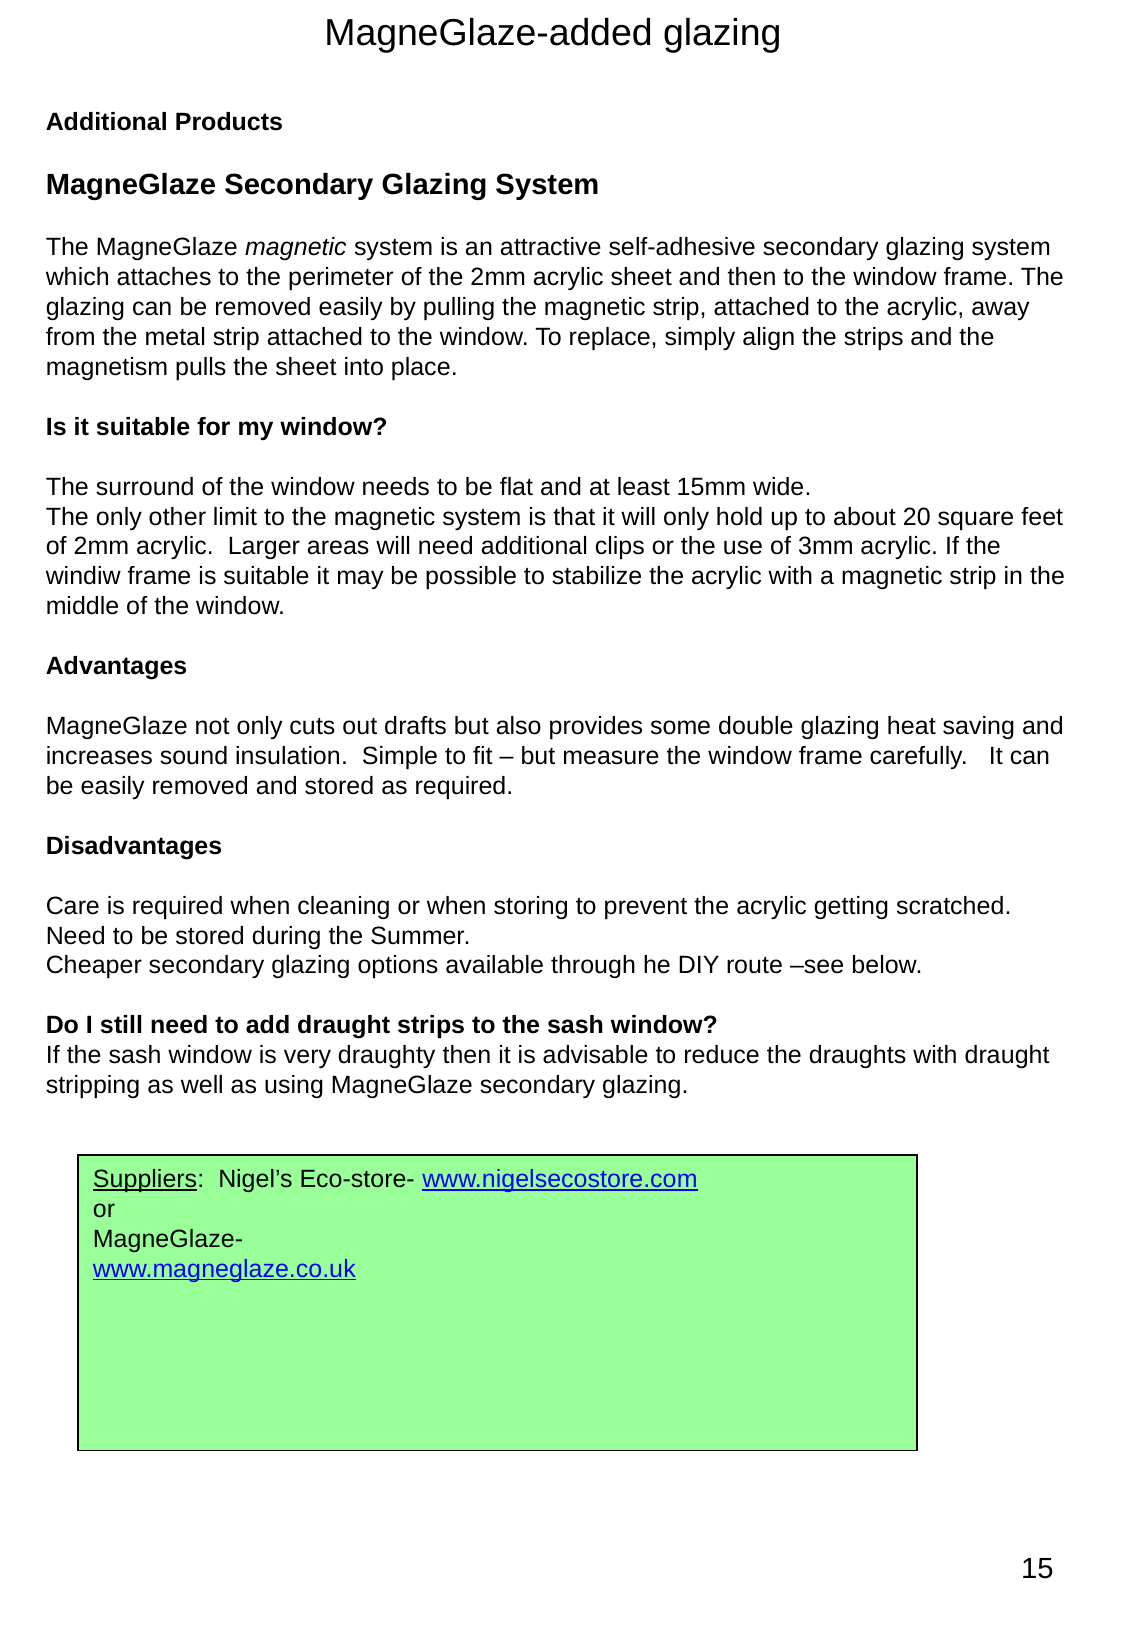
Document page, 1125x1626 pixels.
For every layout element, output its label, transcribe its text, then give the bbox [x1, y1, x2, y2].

text_box Additional Products MagneGlaze Secondary Glazing System The MagneGlaze magnetic system is an attractive self-adhesive secondary glazing system which attaches to the perimeter of the 2mm acrylic sheet and then to the window frame. The glazing can be removed easily by pulling the magnetic strip, attached to the acrylic, away from the metal strip attached to the window. To replace, simply align the strips and the magnetism pulls the sheet into place. Is it suitable for my window? The surround of the window needs to be flat and at least 15mm wide. The only other limit to the magnetic system is that it will only hold up to about 20 square feet of 2mm acrylic. Larger areas will need additional clips or the use of 3mm acrylic. If the windiw frame is suitable it may be possible to stabilize the acrylic with a magnetic strip in the middle of the window. Advantages MagneGlaze not only cuts out drafts but also provides some double glazing heat saving and increases sound insulation. Simple to fit – but measure the window frame carefully. It can be easily removed and stored as required. Disadvantages Care is required when cleaning or when storing to prevent the acrylic getting scratched. Need to be stored during the Summer. Cheaper secondary glazing options available through he DIY route –see below. Do I still need to add draught strips to the sash window? If the sash window is very draughty then it is advisable to reduce the draughts with draught stripping as well as using MagneGlaze secondary glazing. [31, 98, 1087, 1167]
text_box [796, 1554, 1059, 1625]
text_box MagneGlaze-added glazing [0, 0, 1106, 61]
text_box Suppliers: Nigel’s Eco-store- www.nigelsecostore.com or MagneGlaze- www.magneglaze.co.uk [78, 1167, 917, 1451]
slide_number 15 [987, 1541, 1069, 1596]
